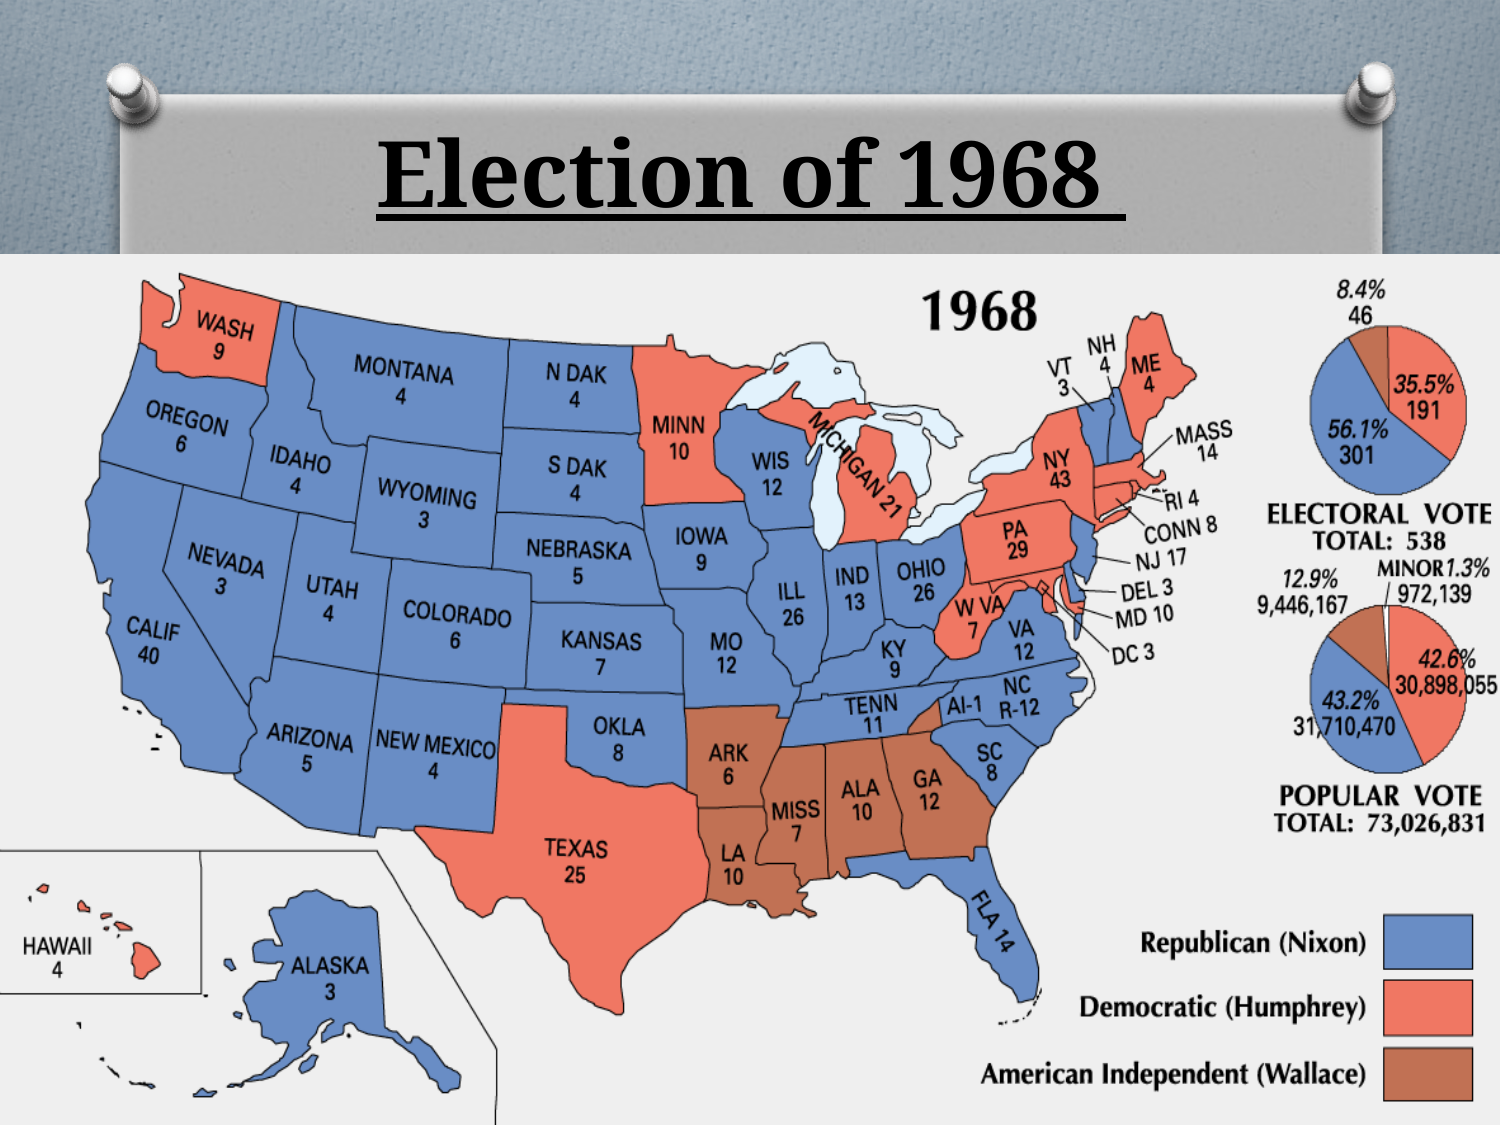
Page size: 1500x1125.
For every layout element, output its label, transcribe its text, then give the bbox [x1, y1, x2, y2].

picture [75, 29, 198, 153]
picture [0, 254, 1500, 1125]
title Election of 1968 [179, 86, 1323, 254]
picture [1317, 35, 1439, 156]
